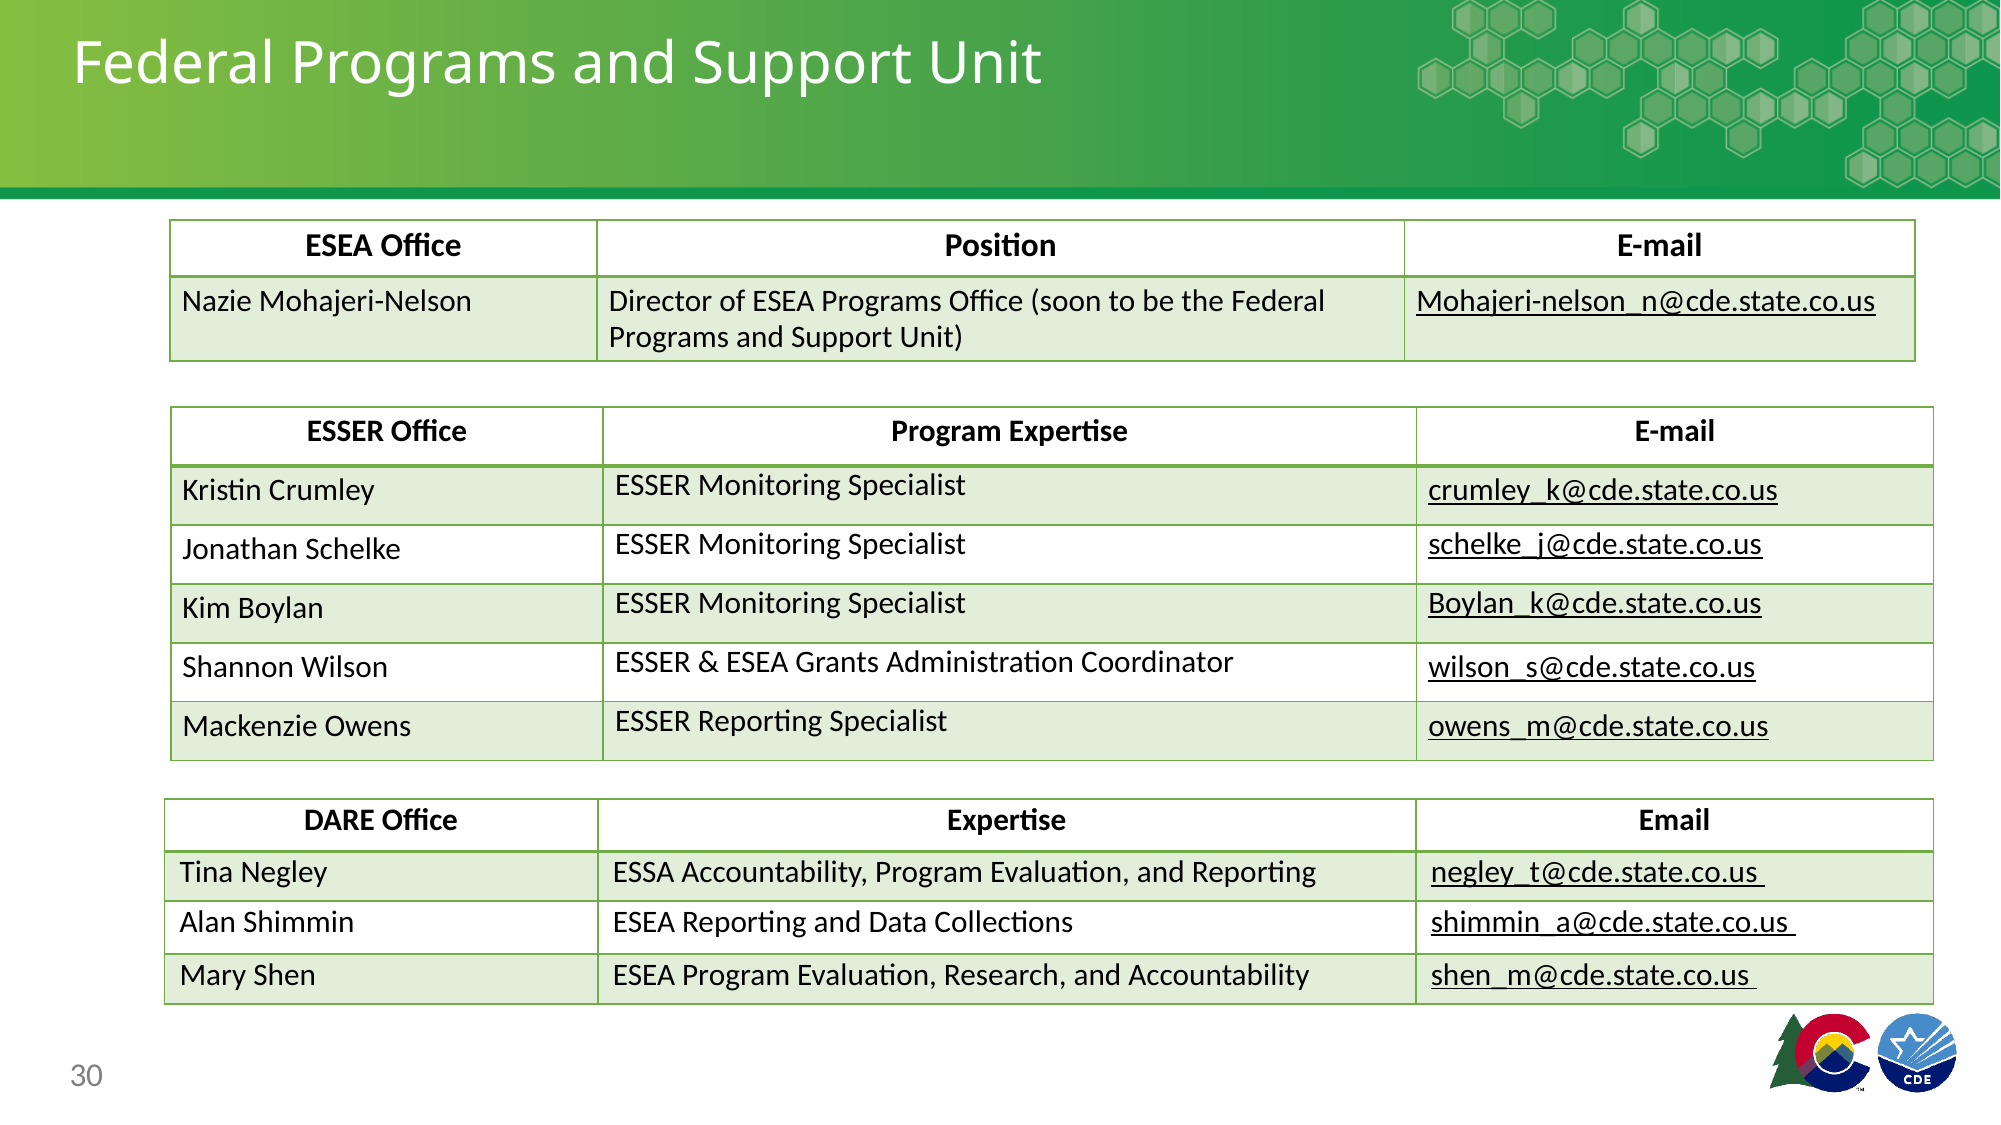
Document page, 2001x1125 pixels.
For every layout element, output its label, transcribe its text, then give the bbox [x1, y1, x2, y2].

table_cell Shannon Wilson [172, 644, 602, 701]
table_cell Mary Shen [165, 955, 597, 1003]
table_header E-mail [1417, 408, 1933, 464]
table_header ESEA Office [171, 221, 596, 275]
picture [0, 0, 2000, 200]
table_cell ESSER & ESEA Grants Administration Coordinator [604, 644, 1416, 701]
table_cell Mackenzie Owens [172, 702, 602, 760]
table_cell shen_m@cde.state.co.us [1417, 955, 1933, 1003]
table_header Expertise [599, 800, 1415, 850]
table_cell ESSER Reporting Specialist [604, 702, 1416, 760]
table_cell Jonathan Schelke [172, 526, 602, 583]
table_header Email [1417, 800, 1933, 850]
table_cell ESSA Accountability, Program Evaluation, and Reporting [599, 853, 1415, 900]
table_header DARE Office [165, 800, 597, 850]
table_header ESSER Office [172, 408, 602, 464]
table_header Position [598, 221, 1404, 275]
table_cell ESSER Monitoring Specialist [604, 468, 1416, 524]
table_header E-mail [1405, 221, 1914, 275]
table_cell Alan Shimmin [165, 902, 597, 953]
table_cell Mohajeri-nelson_n@cde.state.co.us [1405, 278, 1914, 360]
table_cell Kim Boylan [172, 585, 602, 642]
table_header Program Expertise [604, 408, 1416, 464]
table_cell Kristin Crumley [172, 468, 602, 524]
table_cell Director of ESEA Programs Office (soon to be the Federal Programs and Support Unit) [598, 278, 1404, 360]
table_cell wilson_s@cde.state.co.us [1417, 644, 1933, 701]
table_cell ESSER Monitoring Specialist [604, 585, 1416, 642]
table_cell Boylan_k@cde.state.co.us [1417, 585, 1933, 642]
table_cell schelke_j@cde.state.co.us [1417, 526, 1933, 583]
table_cell ESSER Monitoring Specialist [604, 526, 1416, 583]
table_cell ESEA Program Evaluation, Research, and Accountability [599, 955, 1415, 1003]
table_cell Tina Negley [165, 853, 597, 900]
table_cell shimmin_a@cde.state.co.us [1417, 902, 1933, 953]
title Federal Programs and Support Unit [72, 33, 1396, 182]
table_cell ESEA Reporting and Data Collections [599, 902, 1415, 953]
table_cell owens_m@cde.state.co.us [1417, 702, 1933, 760]
table_cell crumley_k@cde.state.co.us [1417, 468, 1933, 524]
table_cell negley_t@cde.state.co.us [1417, 853, 1933, 900]
table_cell Nazie Mohajeri-Nelson [171, 278, 596, 360]
slide_number 30 [54, 1042, 505, 1103]
picture [1768, 1012, 1957, 1093]
